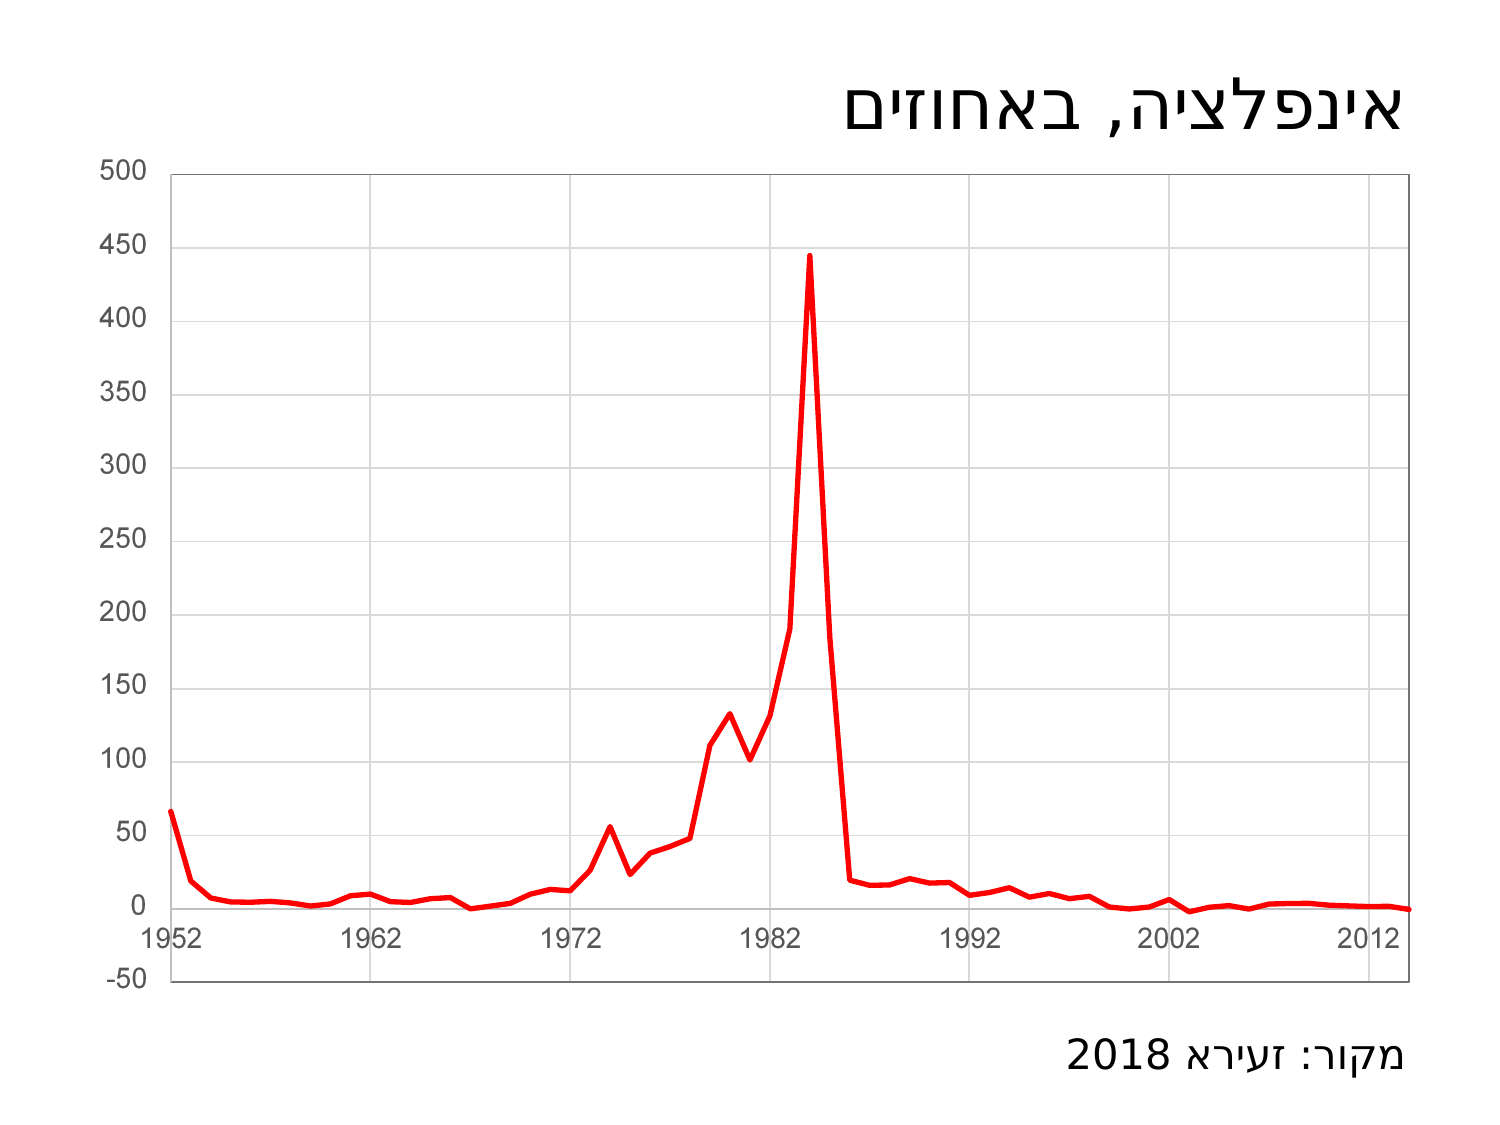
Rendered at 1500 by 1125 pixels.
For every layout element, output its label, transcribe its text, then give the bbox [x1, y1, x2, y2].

picture [99, 154, 1422, 1014]
text_box אינפלציה, באחוזים [103, 59, 1423, 155]
title מקור: זעירא 2018 [127, 1014, 1422, 1099]
